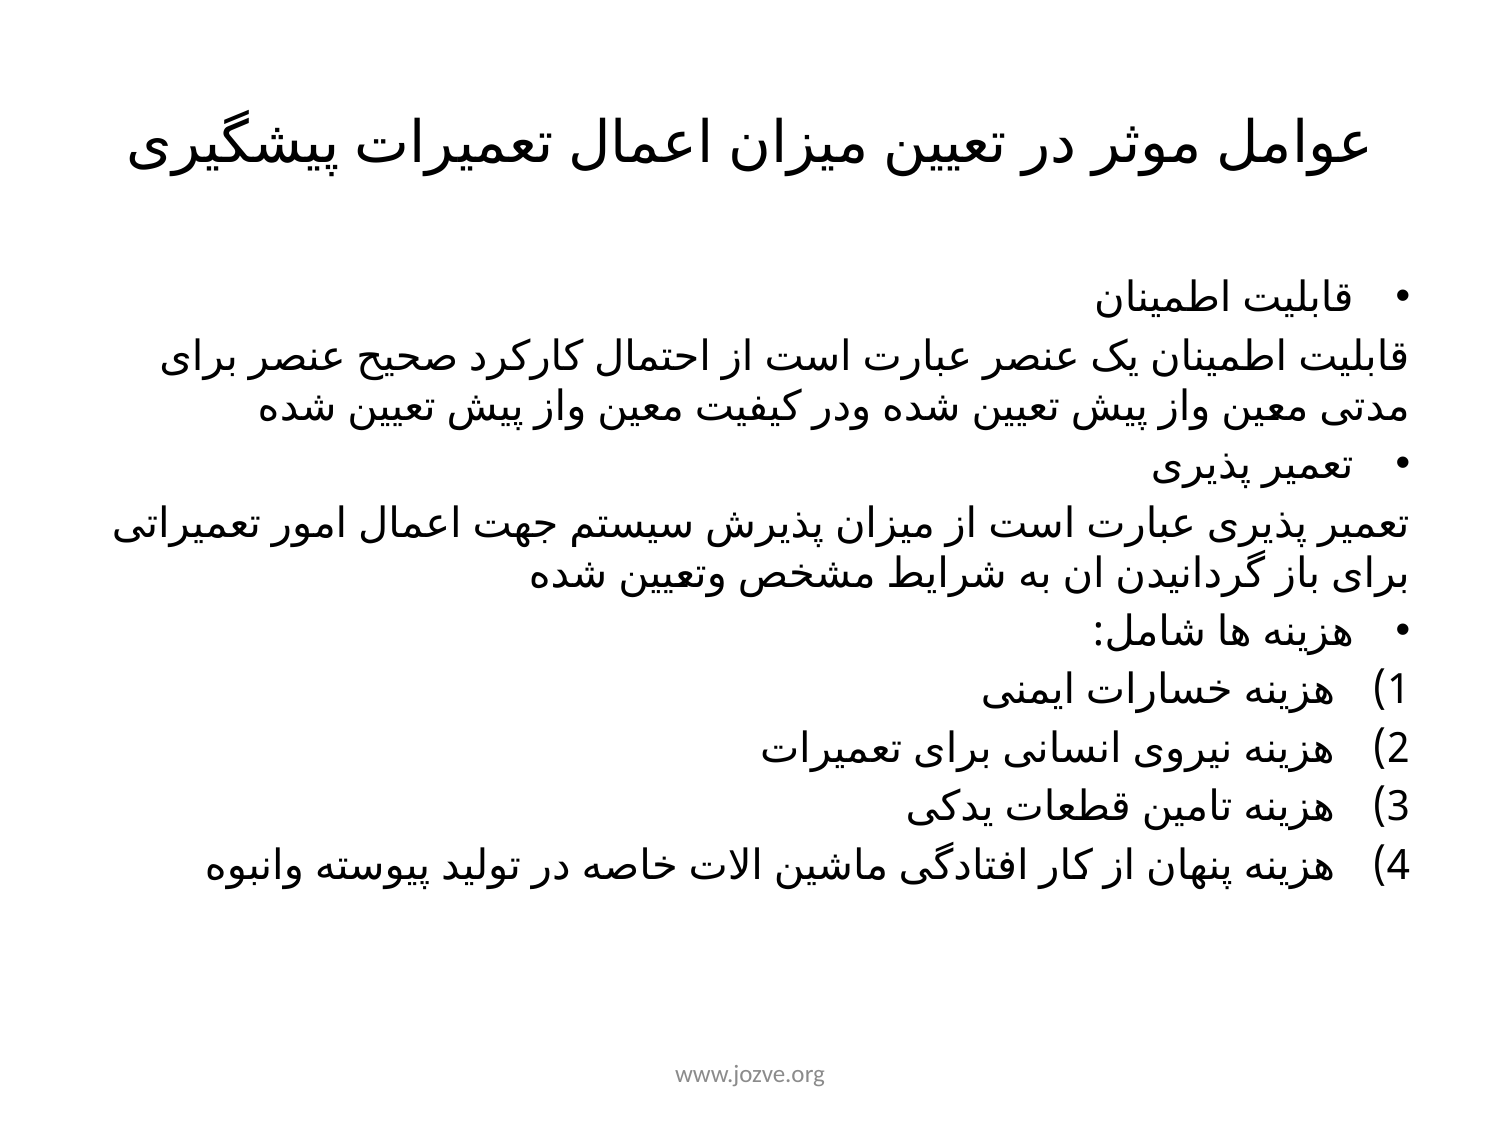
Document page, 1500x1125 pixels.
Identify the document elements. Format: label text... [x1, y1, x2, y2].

title عوامل موثر در تعیین میزان اعمال تعمیرات پیشگیری [75, 45, 1425, 233]
list قابلیت اطمینان قابلیت اطمینان یک عنصر عبارت است از احتمال کارکرد صحیح عنصر برای مدتی معین واز پیش تعیین شده ودر کیفیت معین واز پیش تعیین شده تعمیر پذیری تعمیر پذیری عبارت است از میزان پذیرش سیستم جهت اعمال امور تعمیراتی برای باز گردانیدن ان به شرایط مشخص وتعیین شده هزینه ها شامل: هزینه خسارات ایمنی هزینه نیروی انسانی برای تعمیرات هزینه تامین قطعات یدکی هزینه پنهان از کار افتادگی ماشین الات خاصه در تولید پیوسته وانبوه [75, 262, 1425, 1005]
footer www.jozve.org [512, 1042, 988, 1103]
